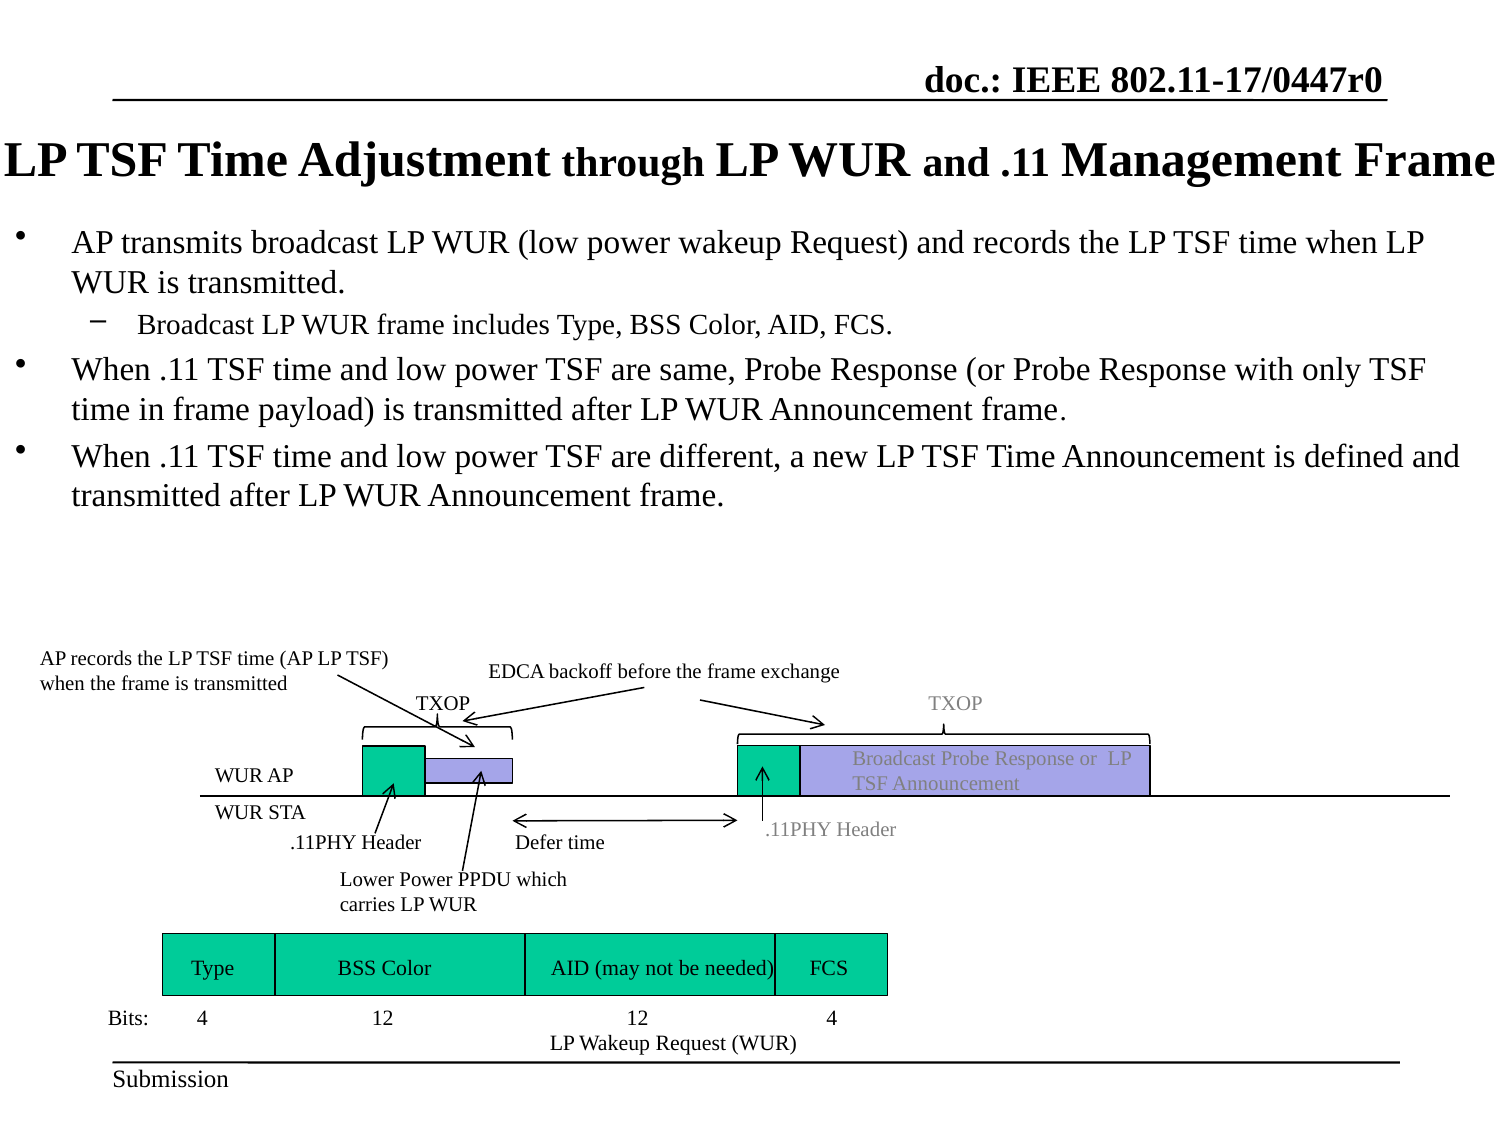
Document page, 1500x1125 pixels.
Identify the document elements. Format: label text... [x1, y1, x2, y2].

text_box AID (may not be needed) [536, 945, 790, 987]
text_box Type [176, 945, 250, 987]
text_box [525, 933, 774, 996]
text_box [737, 745, 800, 795]
text_box 4 [811, 995, 853, 1037]
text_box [479, 687, 645, 722]
text_box FCS [794, 945, 863, 987]
text_box 12 [611, 995, 664, 1037]
text_box [162, 933, 275, 996]
text_box WUR STA [199, 791, 338, 795]
text_box LP Wakeup Request (WUR) [534, 1020, 812, 1062]
text_box [774, 933, 888, 996]
text_box [424, 758, 513, 784]
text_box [374, 783, 394, 834]
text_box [699, 699, 826, 726]
text_box TXOP [913, 681, 998, 722]
text_box 4 [182, 995, 223, 1037]
text_box EDCA backoff before the frame exchange [473, 650, 855, 690]
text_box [462, 770, 482, 872]
text_box Defer time [500, 820, 626, 861]
text_box WUR STA [199, 802, 338, 832]
text_box Bits: [93, 995, 164, 1037]
text_box [800, 745, 837, 795]
title LP TSF Time Adjustment through LP WUR and .11 Management Frame [0, 99, 1500, 212]
text_box AP records the LP TSF time (AP LP TSF) when the frame is transmitted [24, 637, 450, 703]
text_box .11PHY Header [275, 820, 437, 861]
text_box .11PHY Header [750, 808, 912, 849]
text_box [479, 730, 513, 740]
text_box BSS Color [322, 945, 447, 987]
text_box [337, 674, 476, 748]
text_box [275, 933, 525, 996]
text_box Lower Power PPDU which carries LP WUR [324, 858, 588, 923]
text_box Broadcast Probe Response or LP TSF Announcement [837, 745, 1150, 795]
text_box [362, 757, 425, 795]
text_box 12 [357, 995, 409, 1037]
text_box [737, 724, 1150, 745]
list AP transmits broadcast LP WUR (low power wakeup Request) and records the LP TSF time when LP WUR is transmitted. Broadcast LP WUR frame includes Type, BSS Color, AID, FCS. When .11 TSF time and low power TSF are same, Probe Response (or Probe Response with only TSF time in frame payload) is transmitted after LP WUR Announcement frame. When .11 TSF time and low power TSF are different, a new LP TSF Time Announcement is defined and transmitted after LP WUR Announcement frame. [0, 212, 1500, 588]
text_box WUR AP [200, 753, 309, 791]
